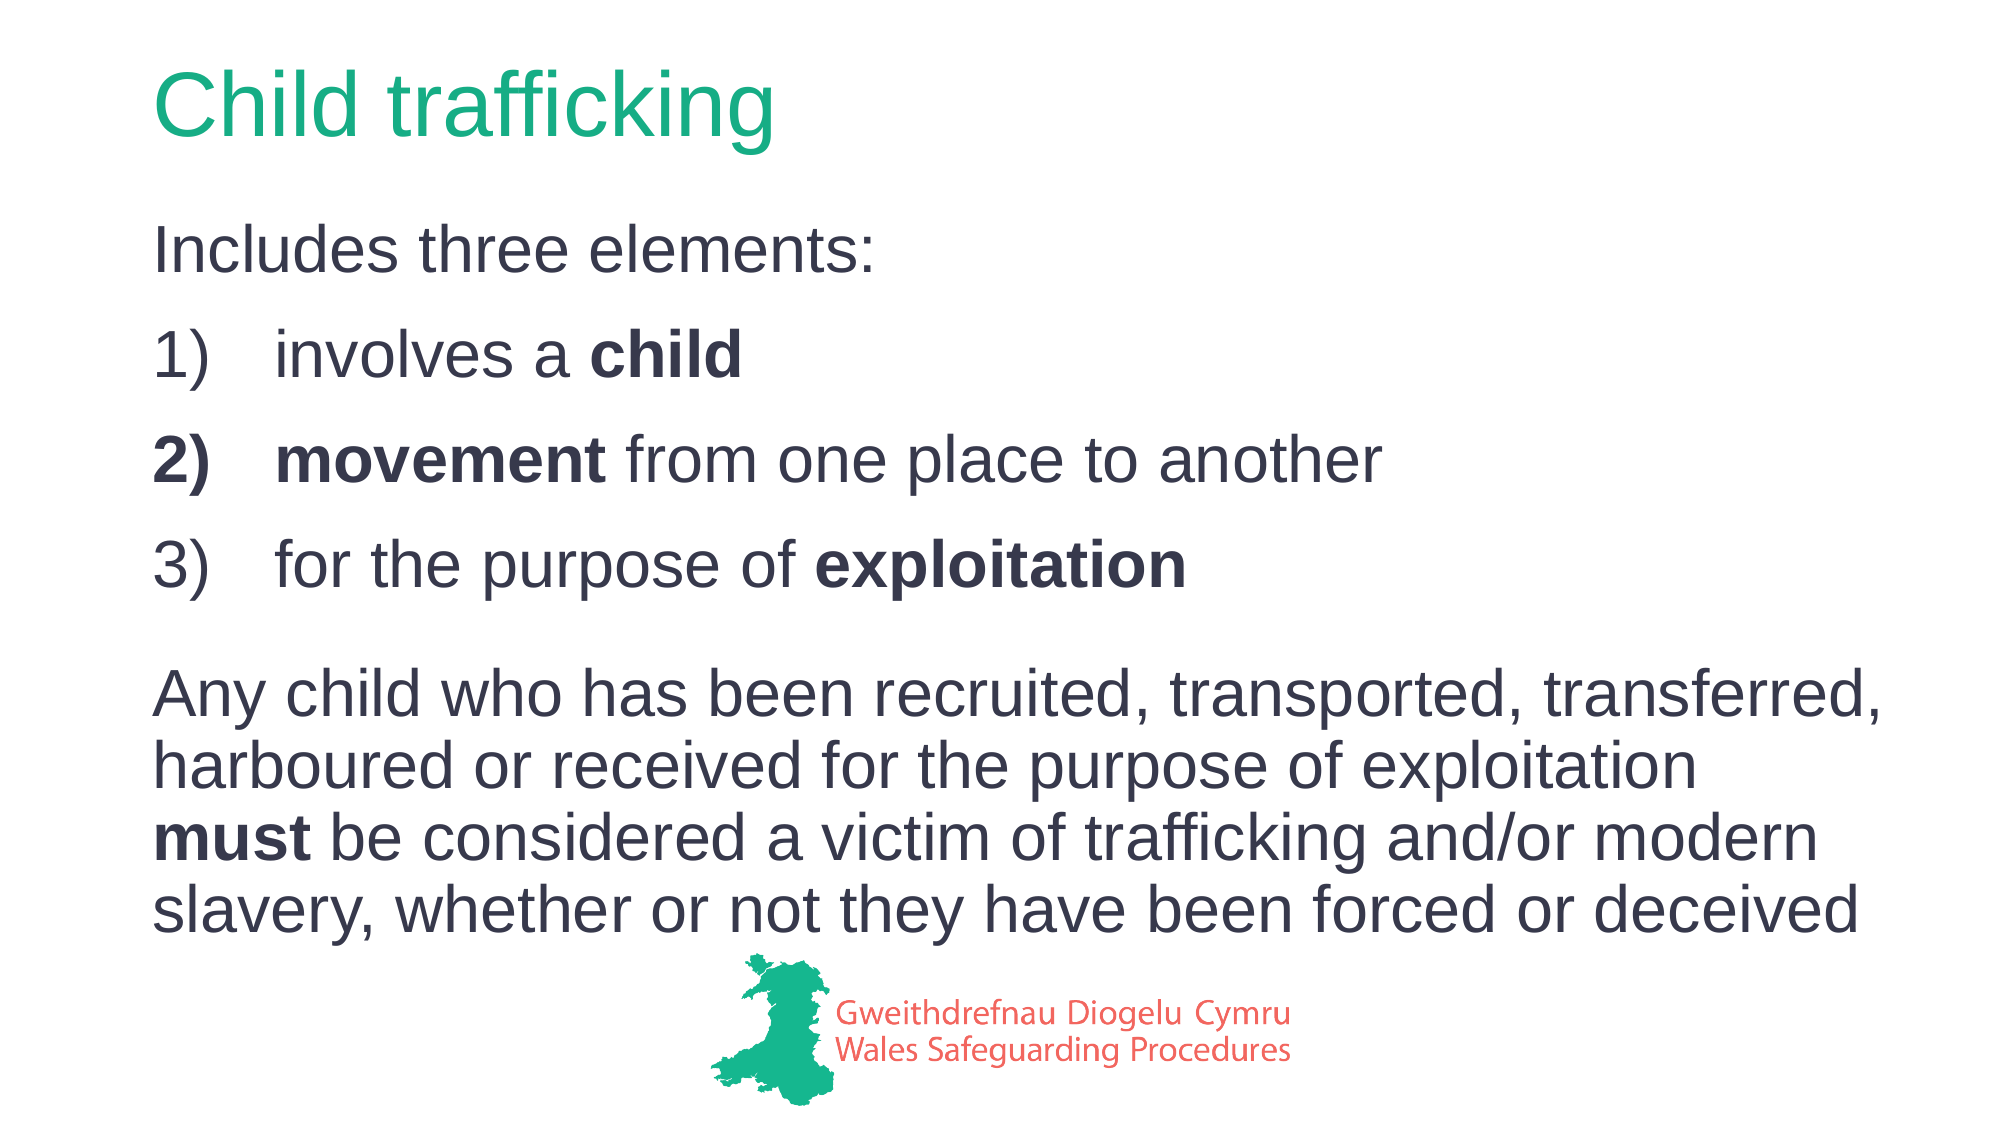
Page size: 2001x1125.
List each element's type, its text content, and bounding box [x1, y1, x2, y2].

text_box Includes three elements: involves a child movement from one place to another for the purpose of exploitation [137, 198, 1917, 609]
text_box Any child who has been recruited, transported, transferred, harboured or received for the purpose of exploitation must be considered a victim of trafficking and/or modern slavery, whether or not they have been forced or deceived [137, 651, 1917, 954]
picture [710, 954, 1290, 1106]
title Child trafficking [137, 0, 1863, 198]
